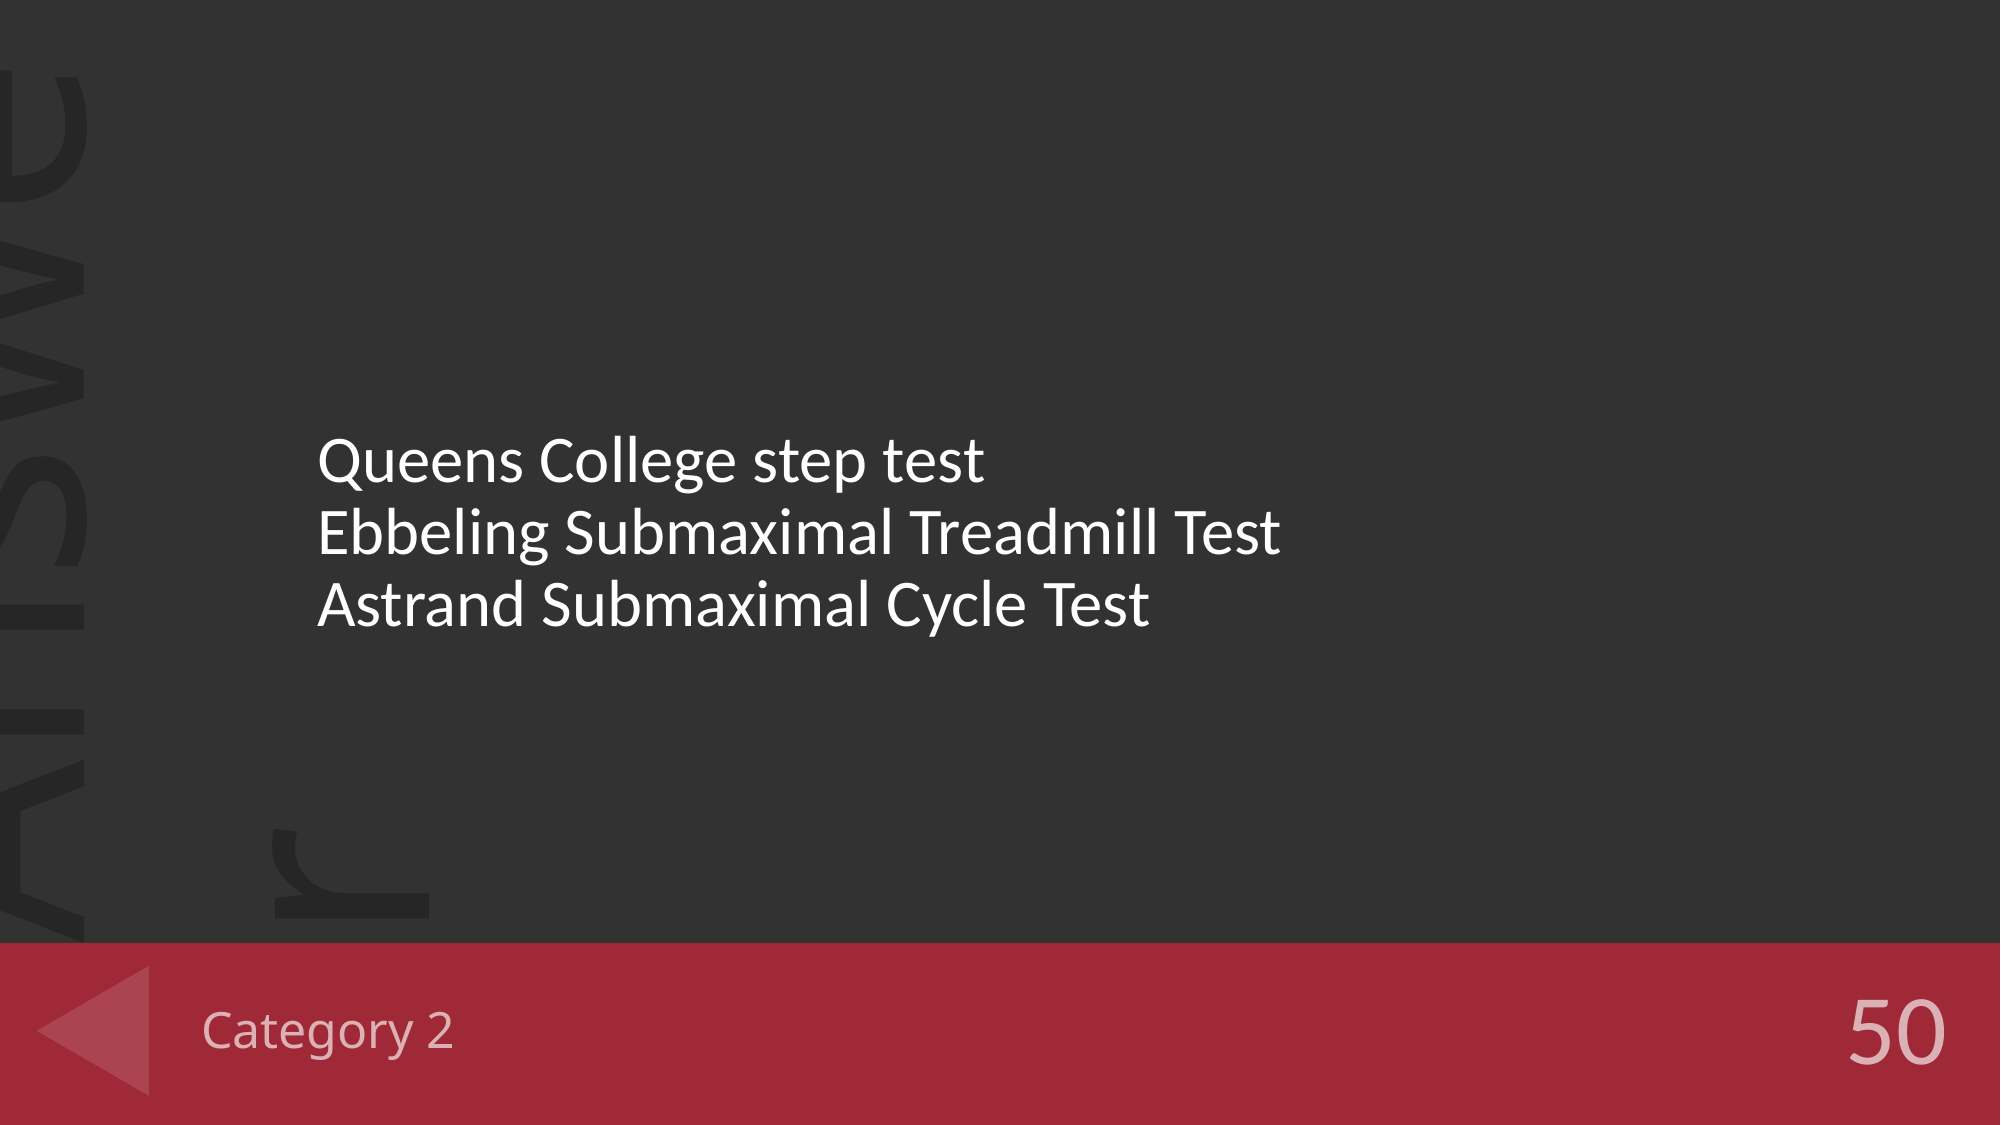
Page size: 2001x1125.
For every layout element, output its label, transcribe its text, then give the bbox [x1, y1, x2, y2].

list Queens College step test Ebbeling Submaximal Treadmill Test Astrand Submaximal Cycle Test [302, 154, 1760, 912]
list 50 [1494, 967, 1963, 1097]
title Category 2 [185, 967, 1494, 1097]
